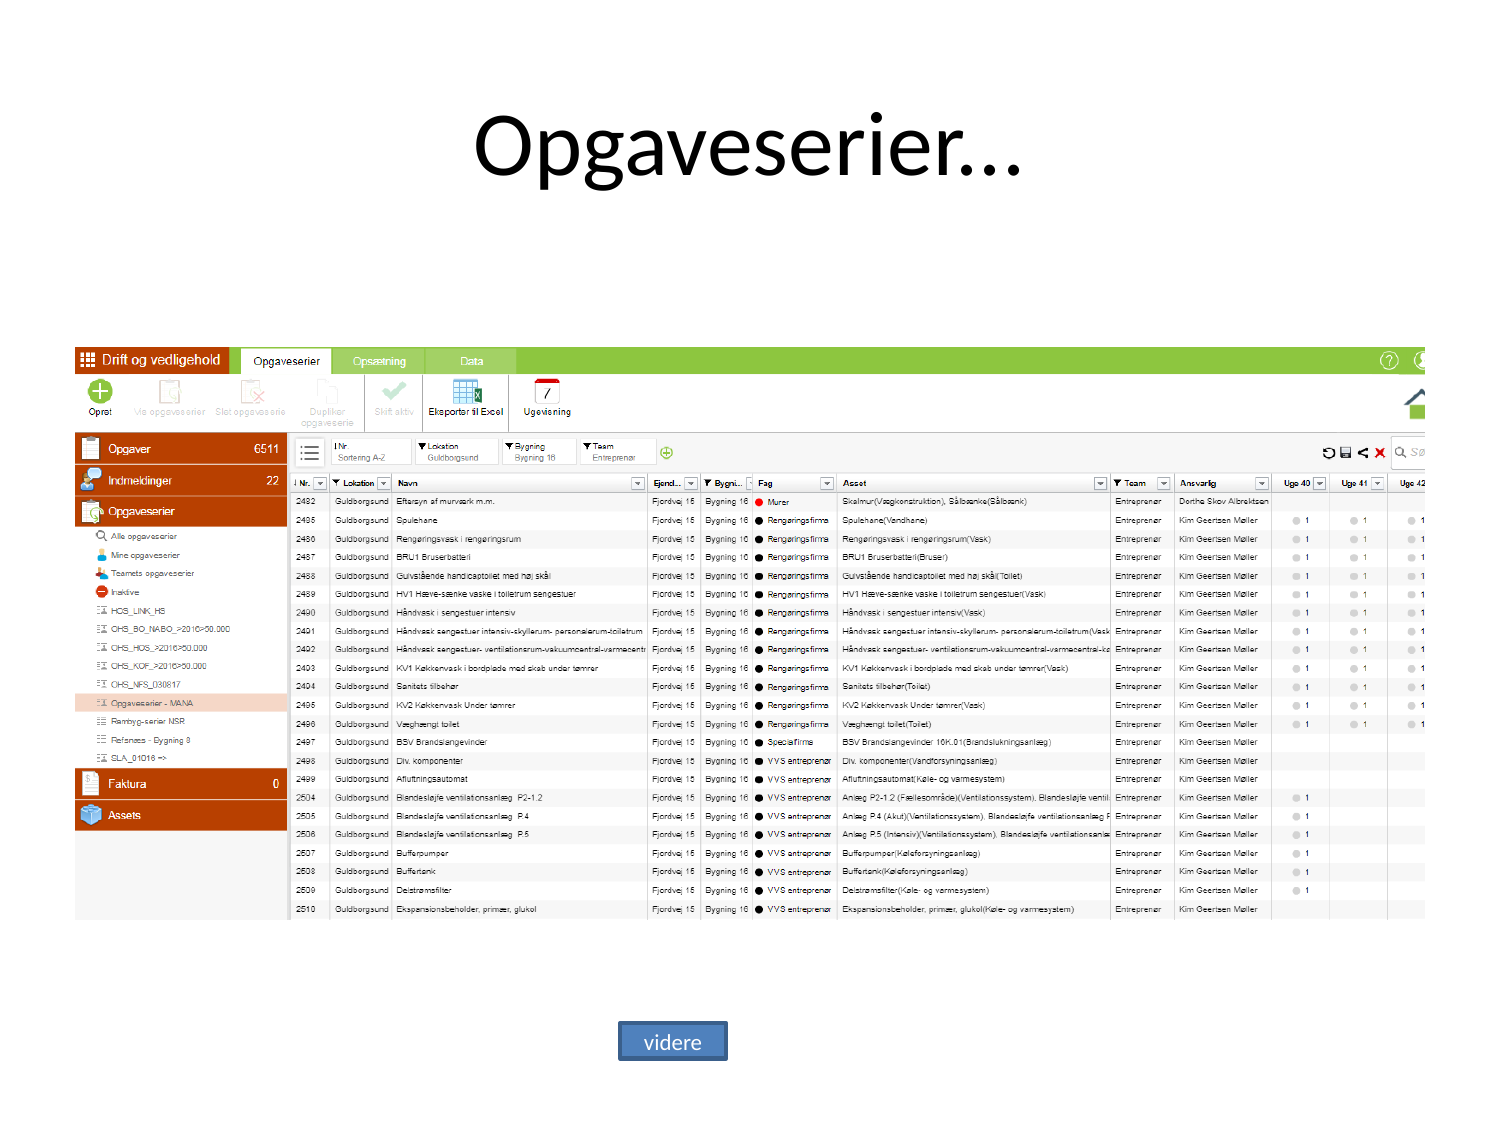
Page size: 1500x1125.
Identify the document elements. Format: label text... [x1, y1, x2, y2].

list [74, 347, 1426, 921]
text_box videre [618, 1021, 728, 1061]
title Opgaveserier... [75, 45, 1425, 233]
